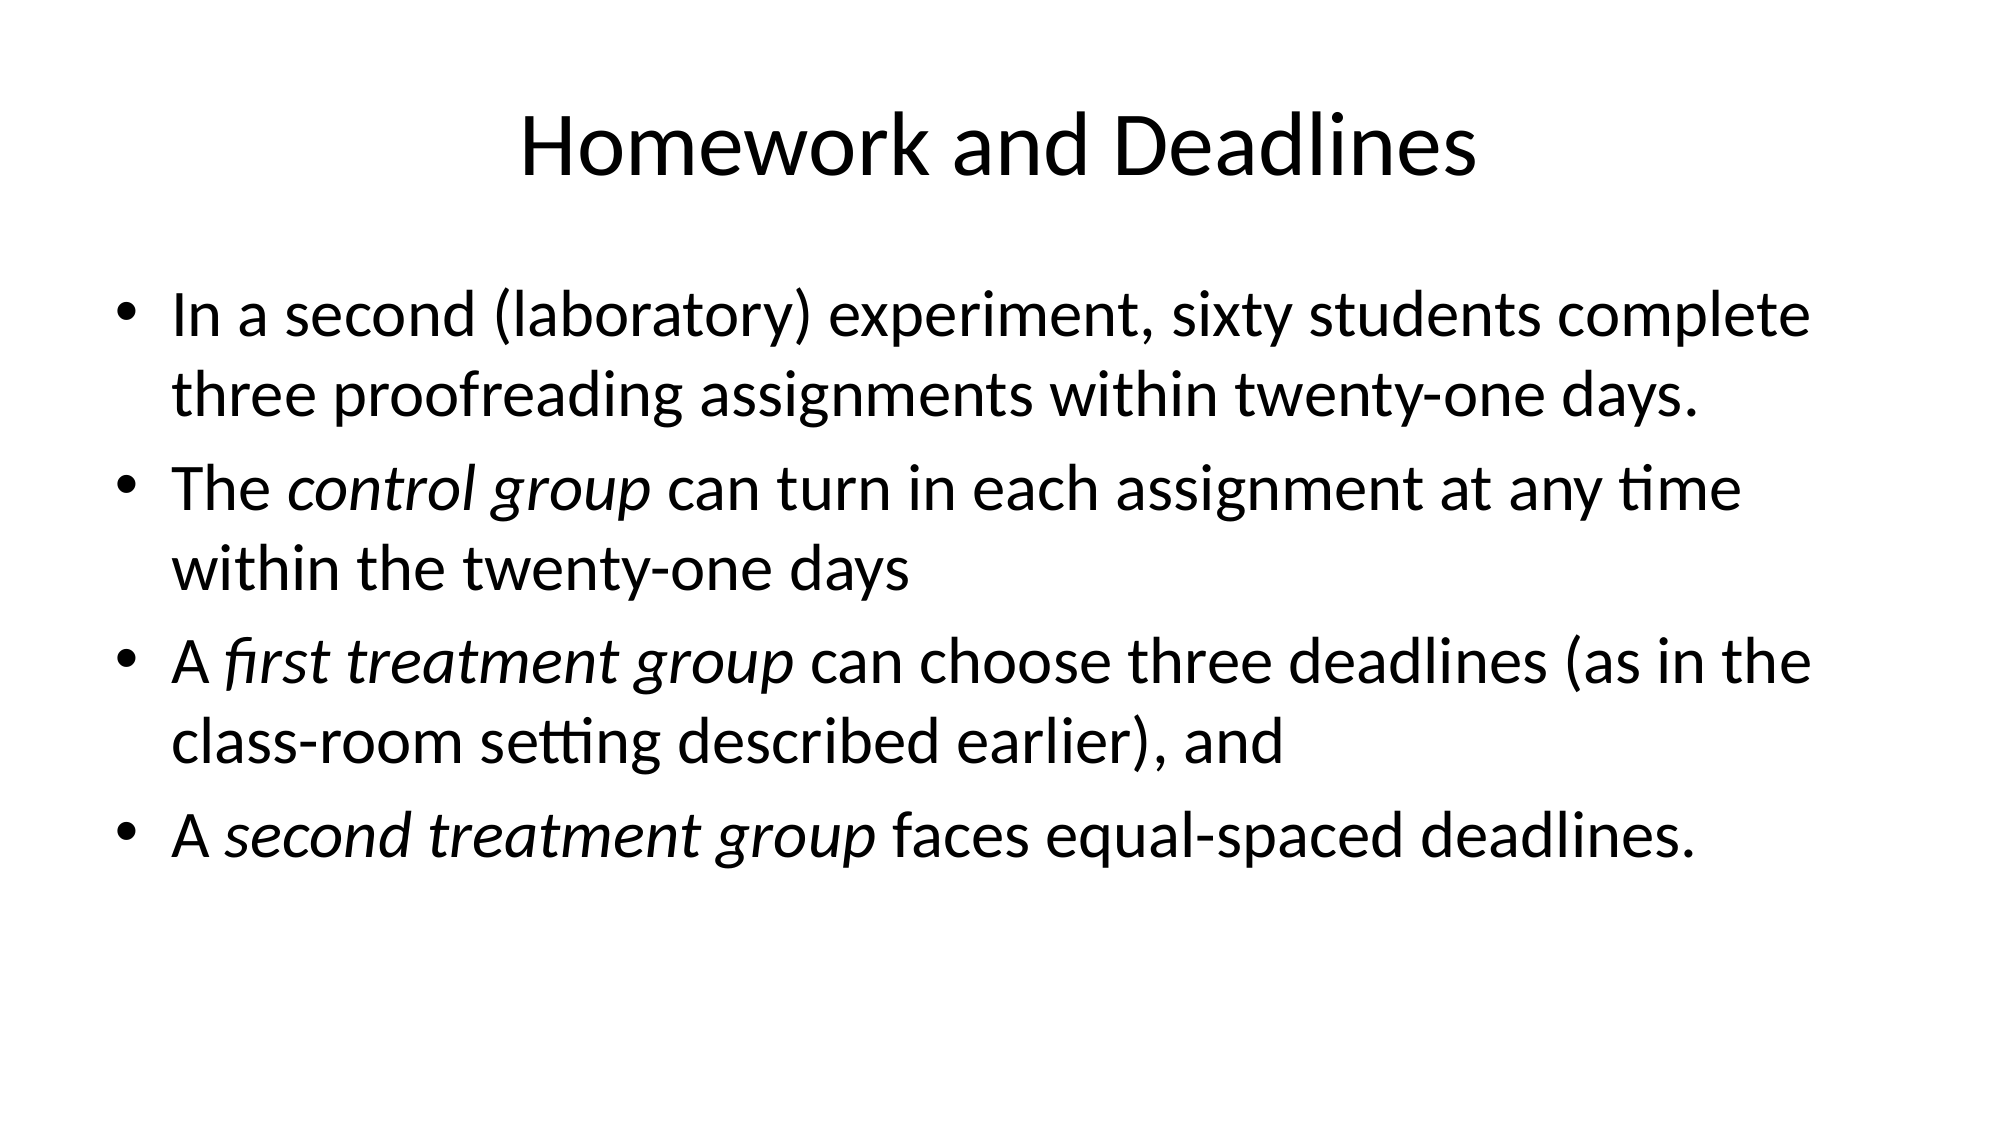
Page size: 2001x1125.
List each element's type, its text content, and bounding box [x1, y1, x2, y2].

list In a second (laboratory) experiment, sixty students complete three proofreading assignments within twenty-one days. The control group can turn in each assignment at any time within the twenty-one days A first treatment group can choose three deadlines (as in the class-room setting described earlier), and A second treatment group faces equal-spaced deadlines. [99, 262, 1900, 1005]
title Homework and Deadlines [99, 45, 1900, 233]
